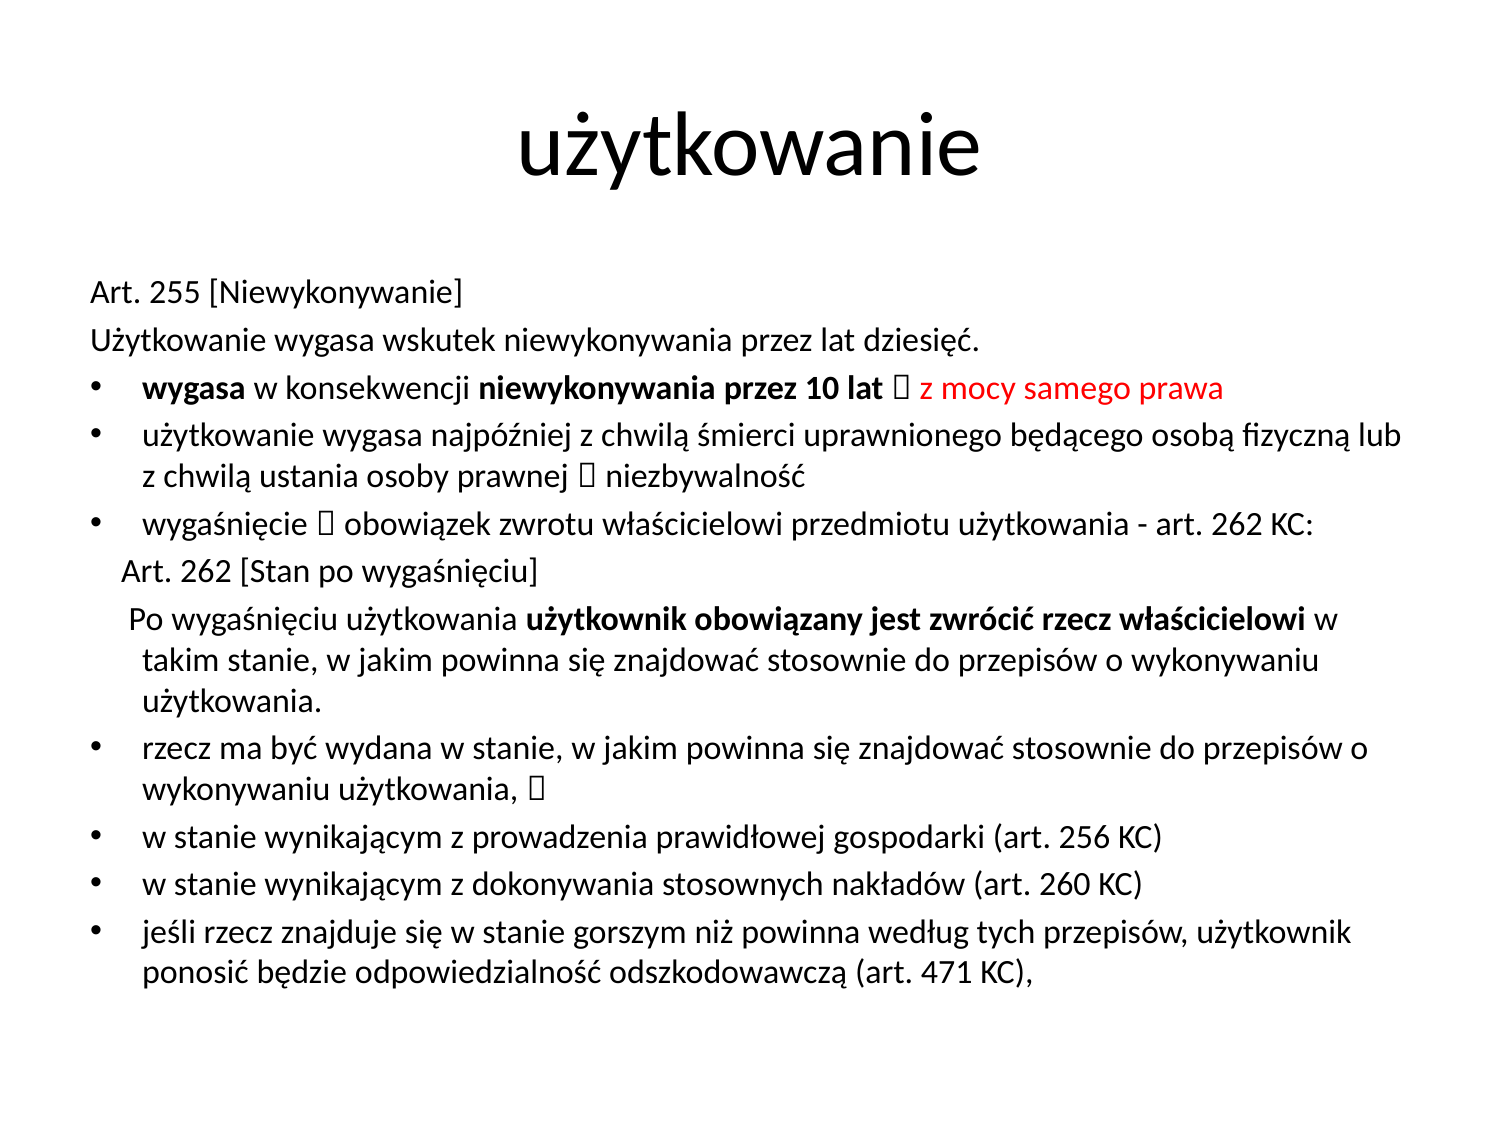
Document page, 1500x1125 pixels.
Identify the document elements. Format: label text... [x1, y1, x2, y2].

title użytkowanie [75, 45, 1425, 233]
list Art. 255 [Niewykonywanie] Użytkowanie wygasa wskutek niewykonywania przez lat dziesięć. wygasa w konsekwencji niewykonywania przez 10 lat  z mocy samego prawa użytkowanie wygasa najpóźniej z chwilą śmierci uprawnionego będącego osobą fizyczną lub z chwilą ustania osoby prawnej  niezbywalność wygaśnięcie  obowiązek zwrotu właścicielowi przedmiotu użytkowania - art. 262 KC: Art. 262 [Stan po wygaśnięciu] Po wygaśnięciu użytkowania użytkownik obowiązany jest zwrócić rzecz właścicielowi w takim stanie, w jakim powinna się znajdować stosownie do przepisów o wykonywaniu użytkowania. rzecz ma być wydana w stanie, w jakim powinna się znajdować stosownie do przepisów o wykonywaniu użytkowania,  w stanie wynikającym z prowadzenia prawidłowej gospodarki (art. 256 KC) w stanie wynikającym z dokonywania stosownych nakładów (art. 260 KC) jeśli rzecz znajduje się w stanie gorszym niż powinna według tych przepisów, użytkownik ponosić będzie odpowiedzialność odszkodowawczą (art. 471 KC), [75, 262, 1425, 1005]
